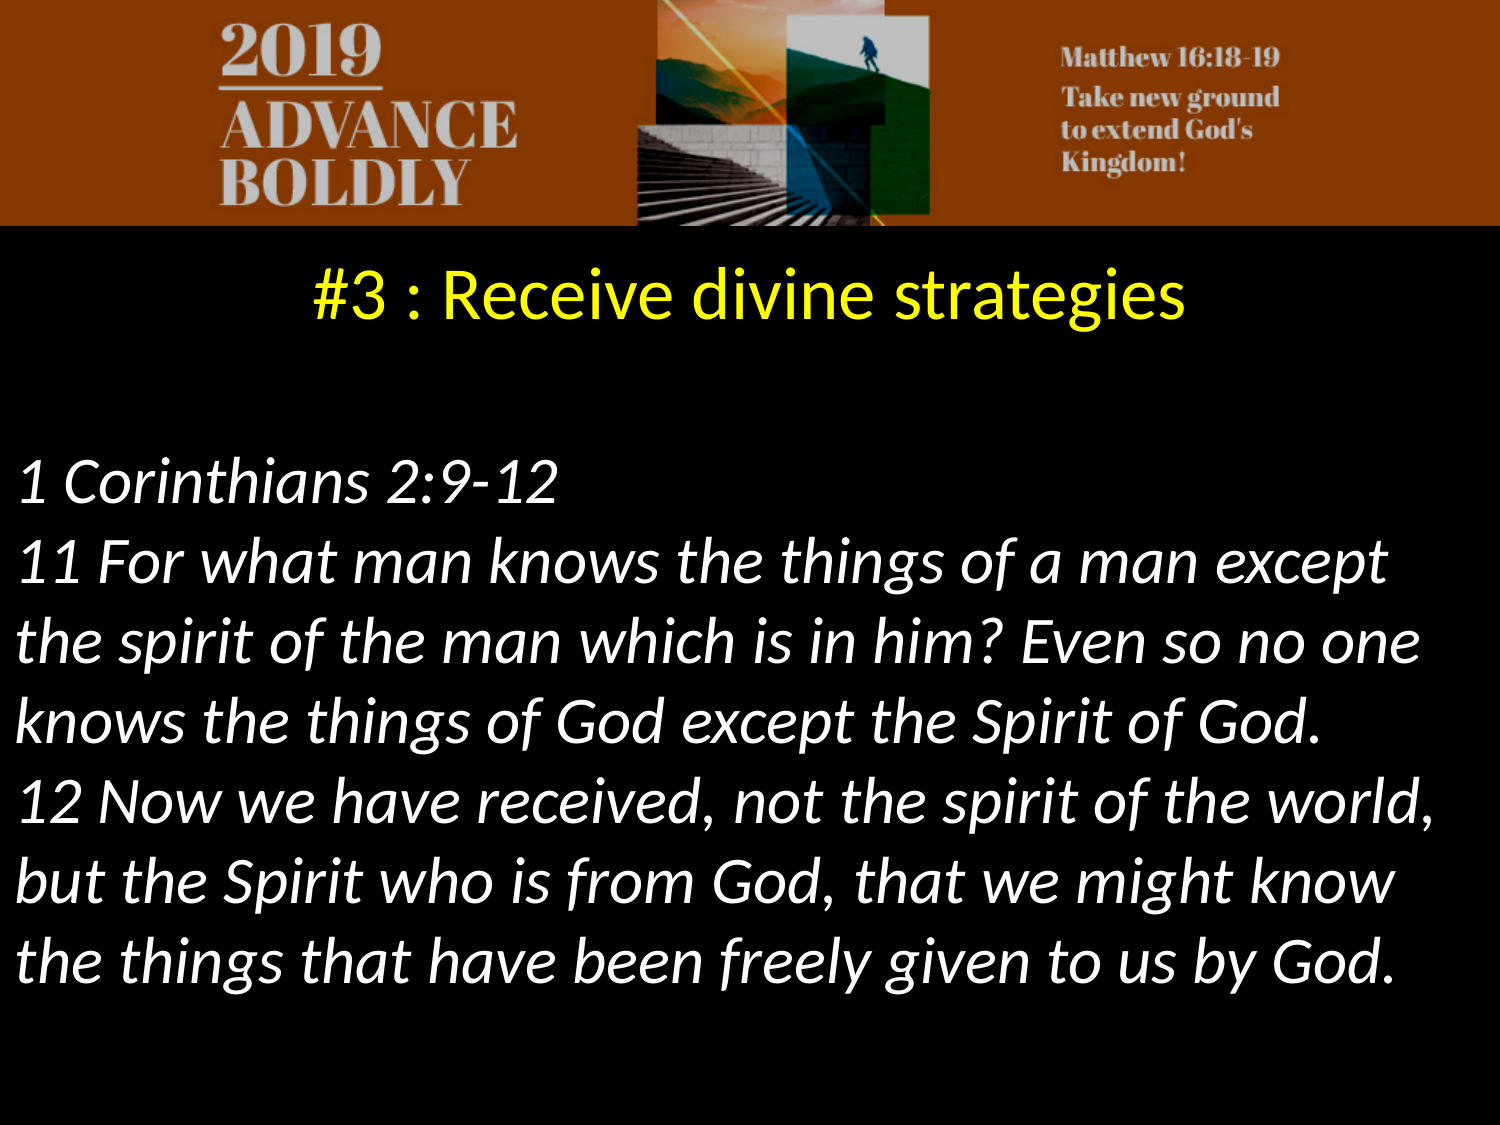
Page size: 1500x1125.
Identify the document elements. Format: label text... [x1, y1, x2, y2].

text_box 1 Corinthians 2:9-12 11 For what man knows the things of a man except the spirit of the man which is in him? Even so no one knows the things of God except the Spirit of God. 12 Now we have received, not the spirit of the world, but the Spirit who is from God, that we might know the things that have been freely given to us by God. [0, 429, 1500, 1005]
text_box #3 : Receive divine strategies [0, 237, 1500, 343]
